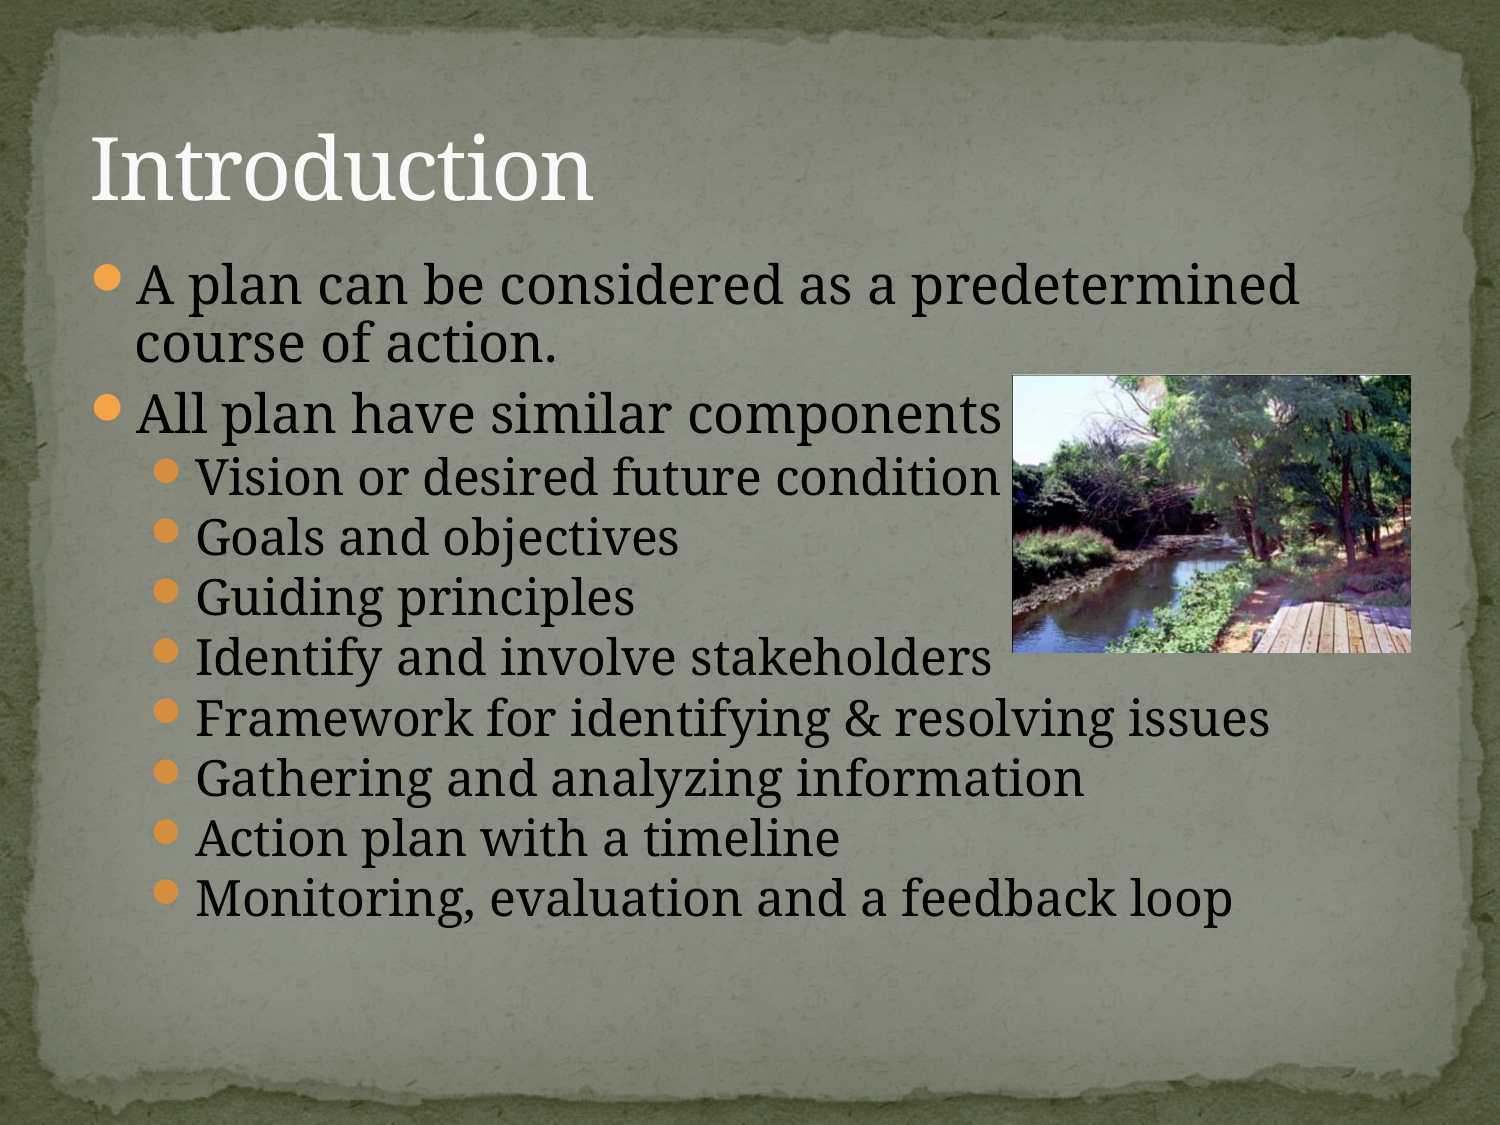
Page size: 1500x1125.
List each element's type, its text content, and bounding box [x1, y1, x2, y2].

list A plan can be considered as a predetermined course of action. All plan have similar components Vision or desired future condition Goals and objectives Guiding principles Identify and involve stakeholders Framework for identifying & resolving issues Gathering and analyzing information Action plan with a timeline Monitoring, evaluation and a feedback loop [75, 249, 1425, 1000]
title Introduction [74, 24, 1425, 225]
picture [1012, 374, 1411, 653]
